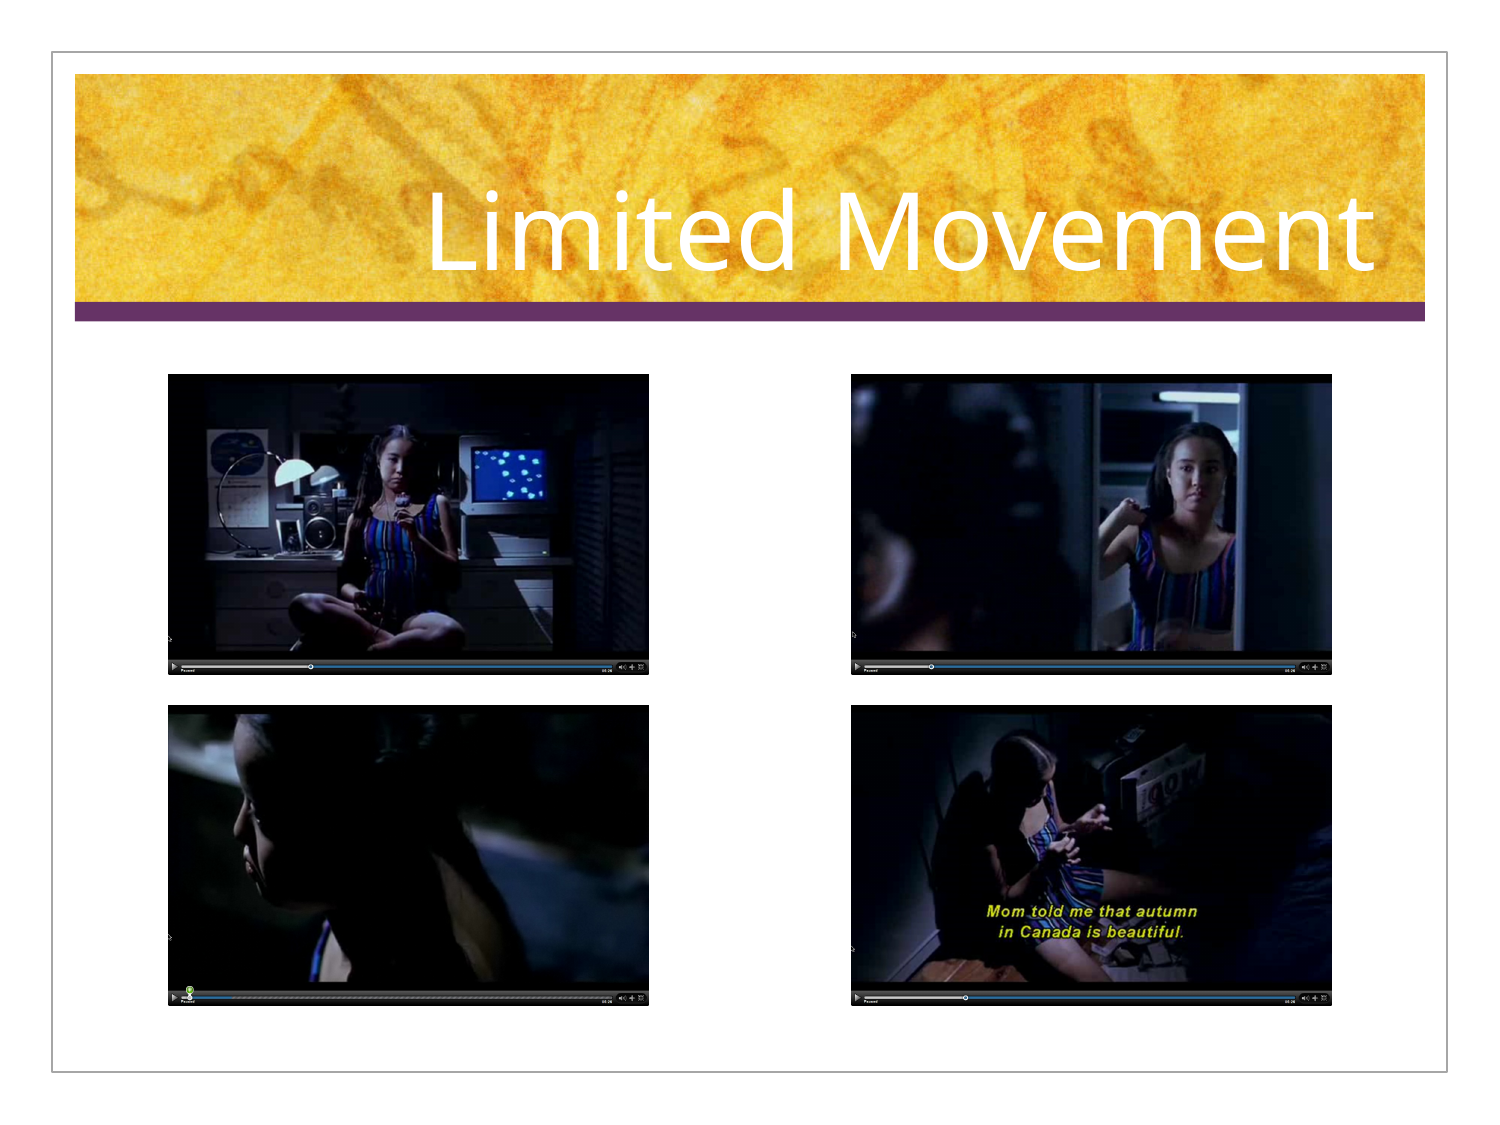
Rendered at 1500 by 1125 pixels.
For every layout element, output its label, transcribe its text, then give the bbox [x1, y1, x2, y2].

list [107, 374, 709, 676]
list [791, 705, 1393, 1007]
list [791, 374, 1393, 676]
title Limited Movement [108, 74, 1392, 292]
picture [75, 74, 1425, 301]
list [107, 705, 709, 1007]
